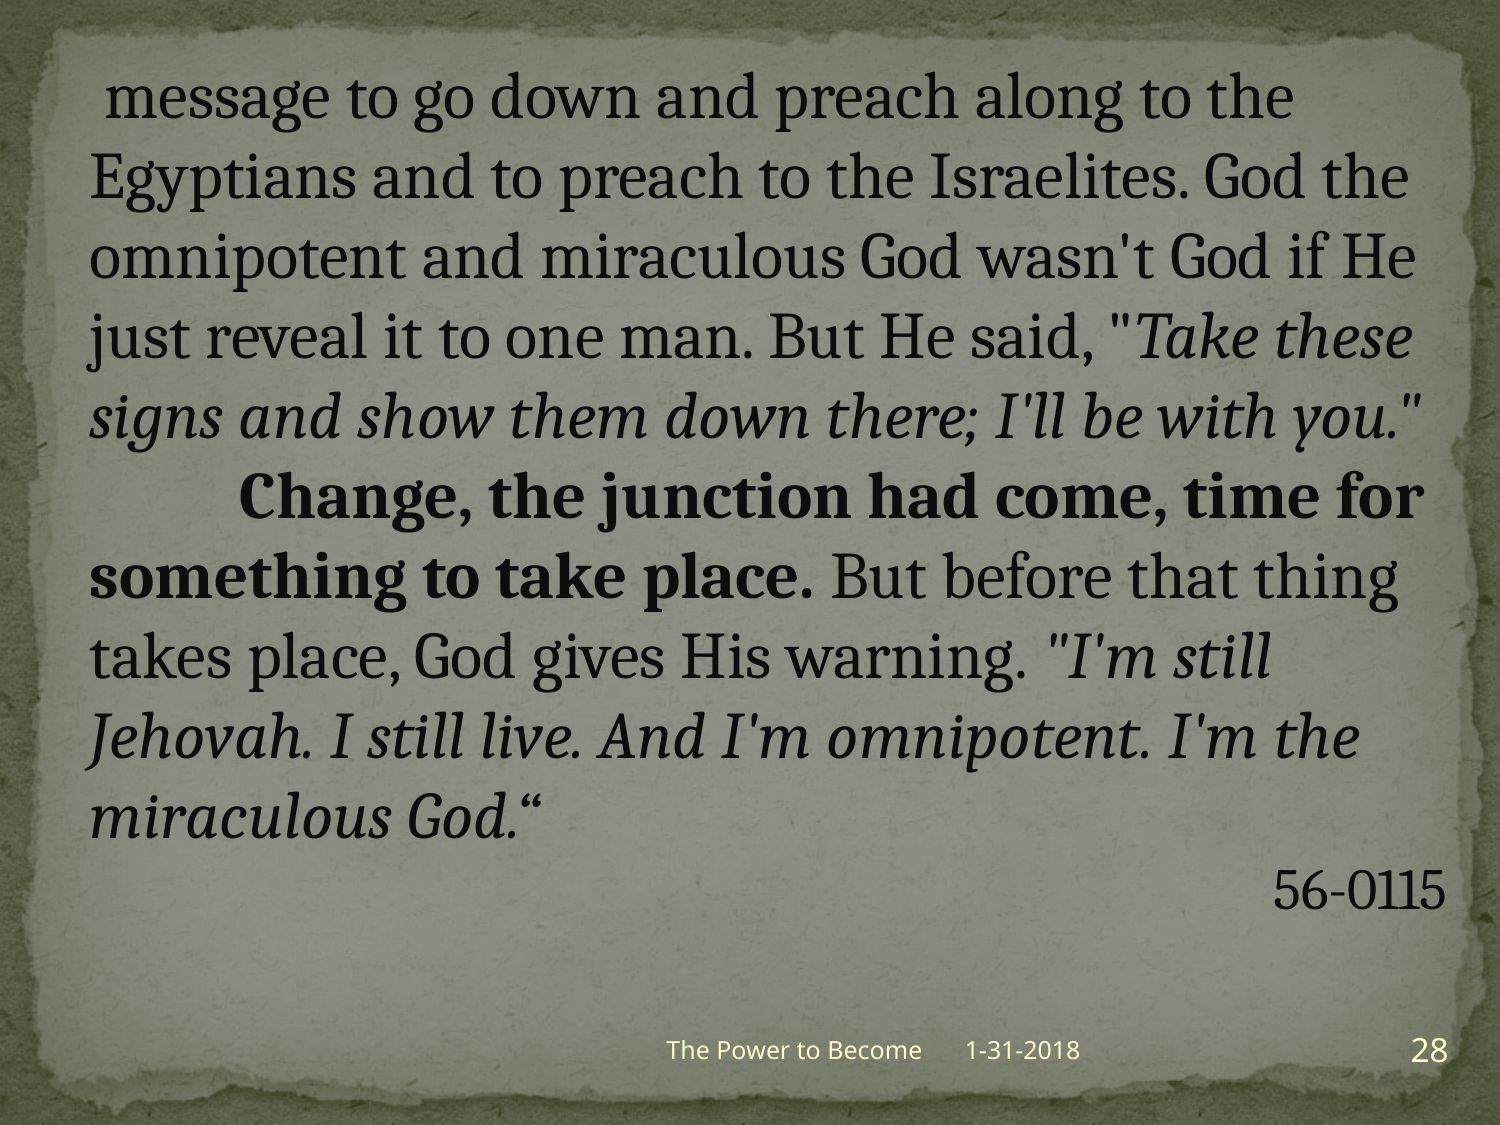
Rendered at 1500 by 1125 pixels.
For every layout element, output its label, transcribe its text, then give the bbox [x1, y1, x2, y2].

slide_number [950, 1017, 1375, 1081]
text_box message to go down and preach along to the Egyptians and to preach to the Israelites. God the omnipotent and miraculous God wasn't God if He just reveal it to one man. But He said, "Take these signs and show them down there; I'll be with you." Change, the junction had come, time for something to take place. But before that thing takes place, God gives His warning. "I'm still Jehovah. I still live. And I'm omnipotent. I'm the miraculous God.“ 56-0115 [75, 44, 1463, 929]
slide_number 28 [1379, 1014, 1480, 1089]
footer The Power to Become [350, 1017, 938, 1081]
